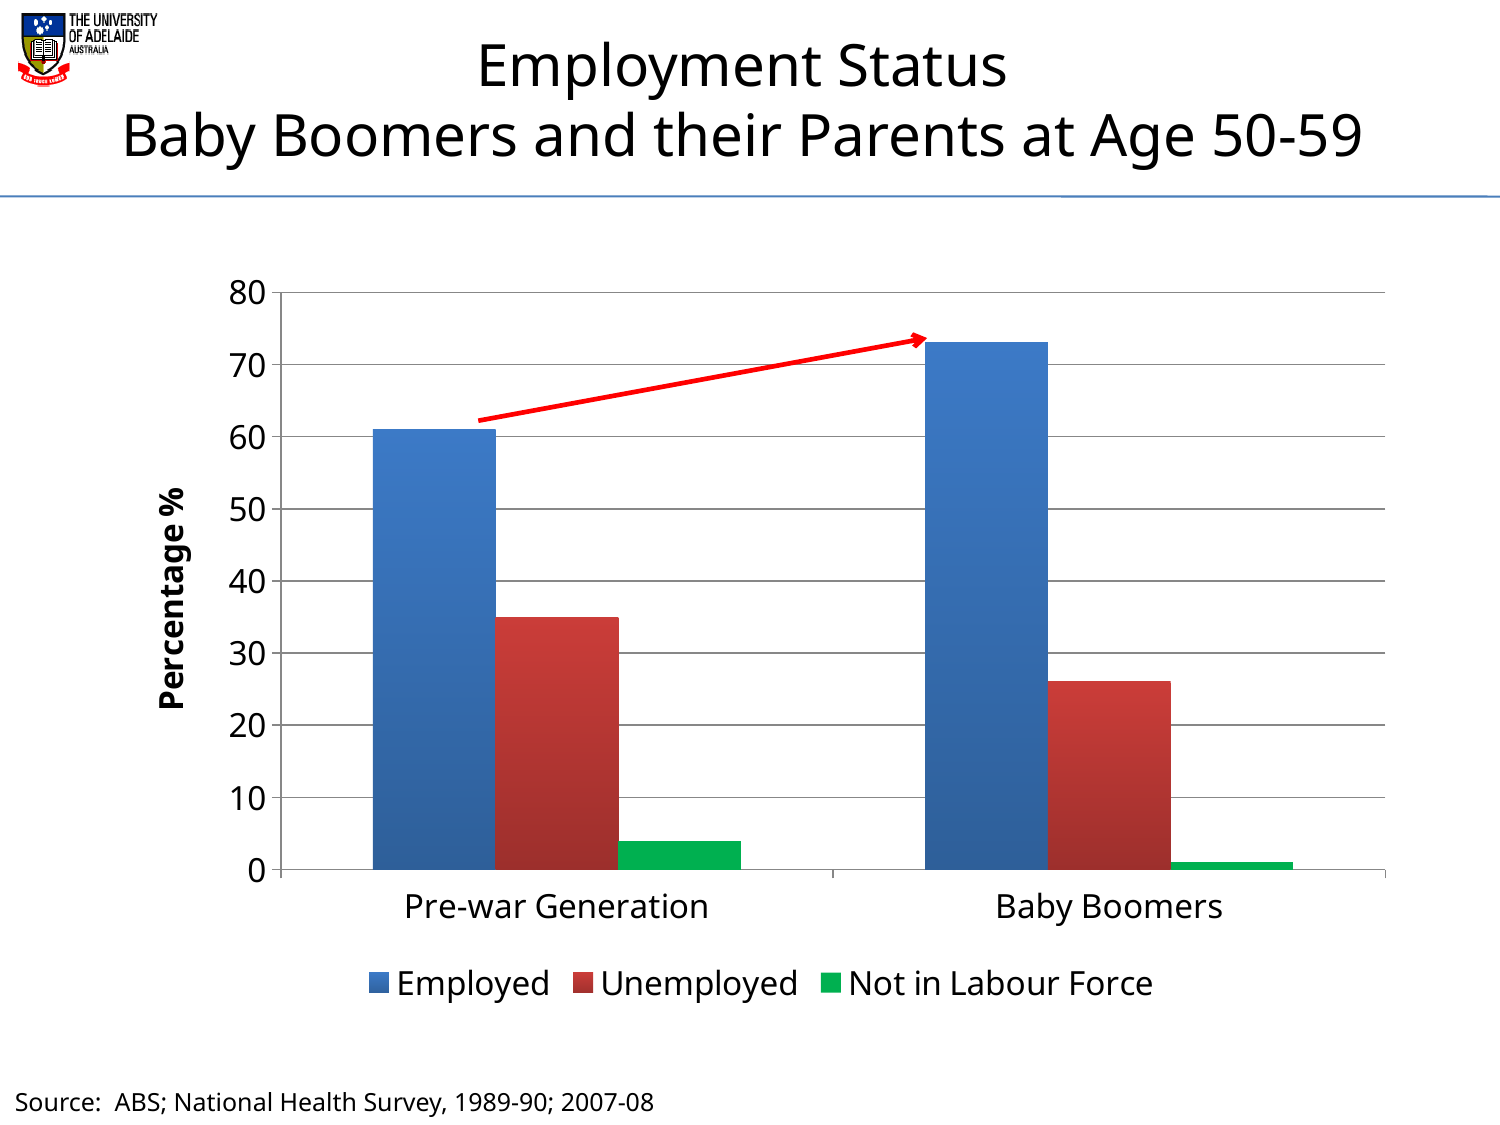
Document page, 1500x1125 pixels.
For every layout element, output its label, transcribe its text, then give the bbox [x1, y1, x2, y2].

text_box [478, 337, 928, 421]
title Employment Status Baby Boomers and their Parents at Age 50-59 [75, 0, 1425, 194]
picture [0, 0, 175, 102]
text_box Source: ABS; National Health Survey, 1989-90; 2007-08 [0, 1079, 691, 1125]
chart [111, 255, 1412, 1012]
